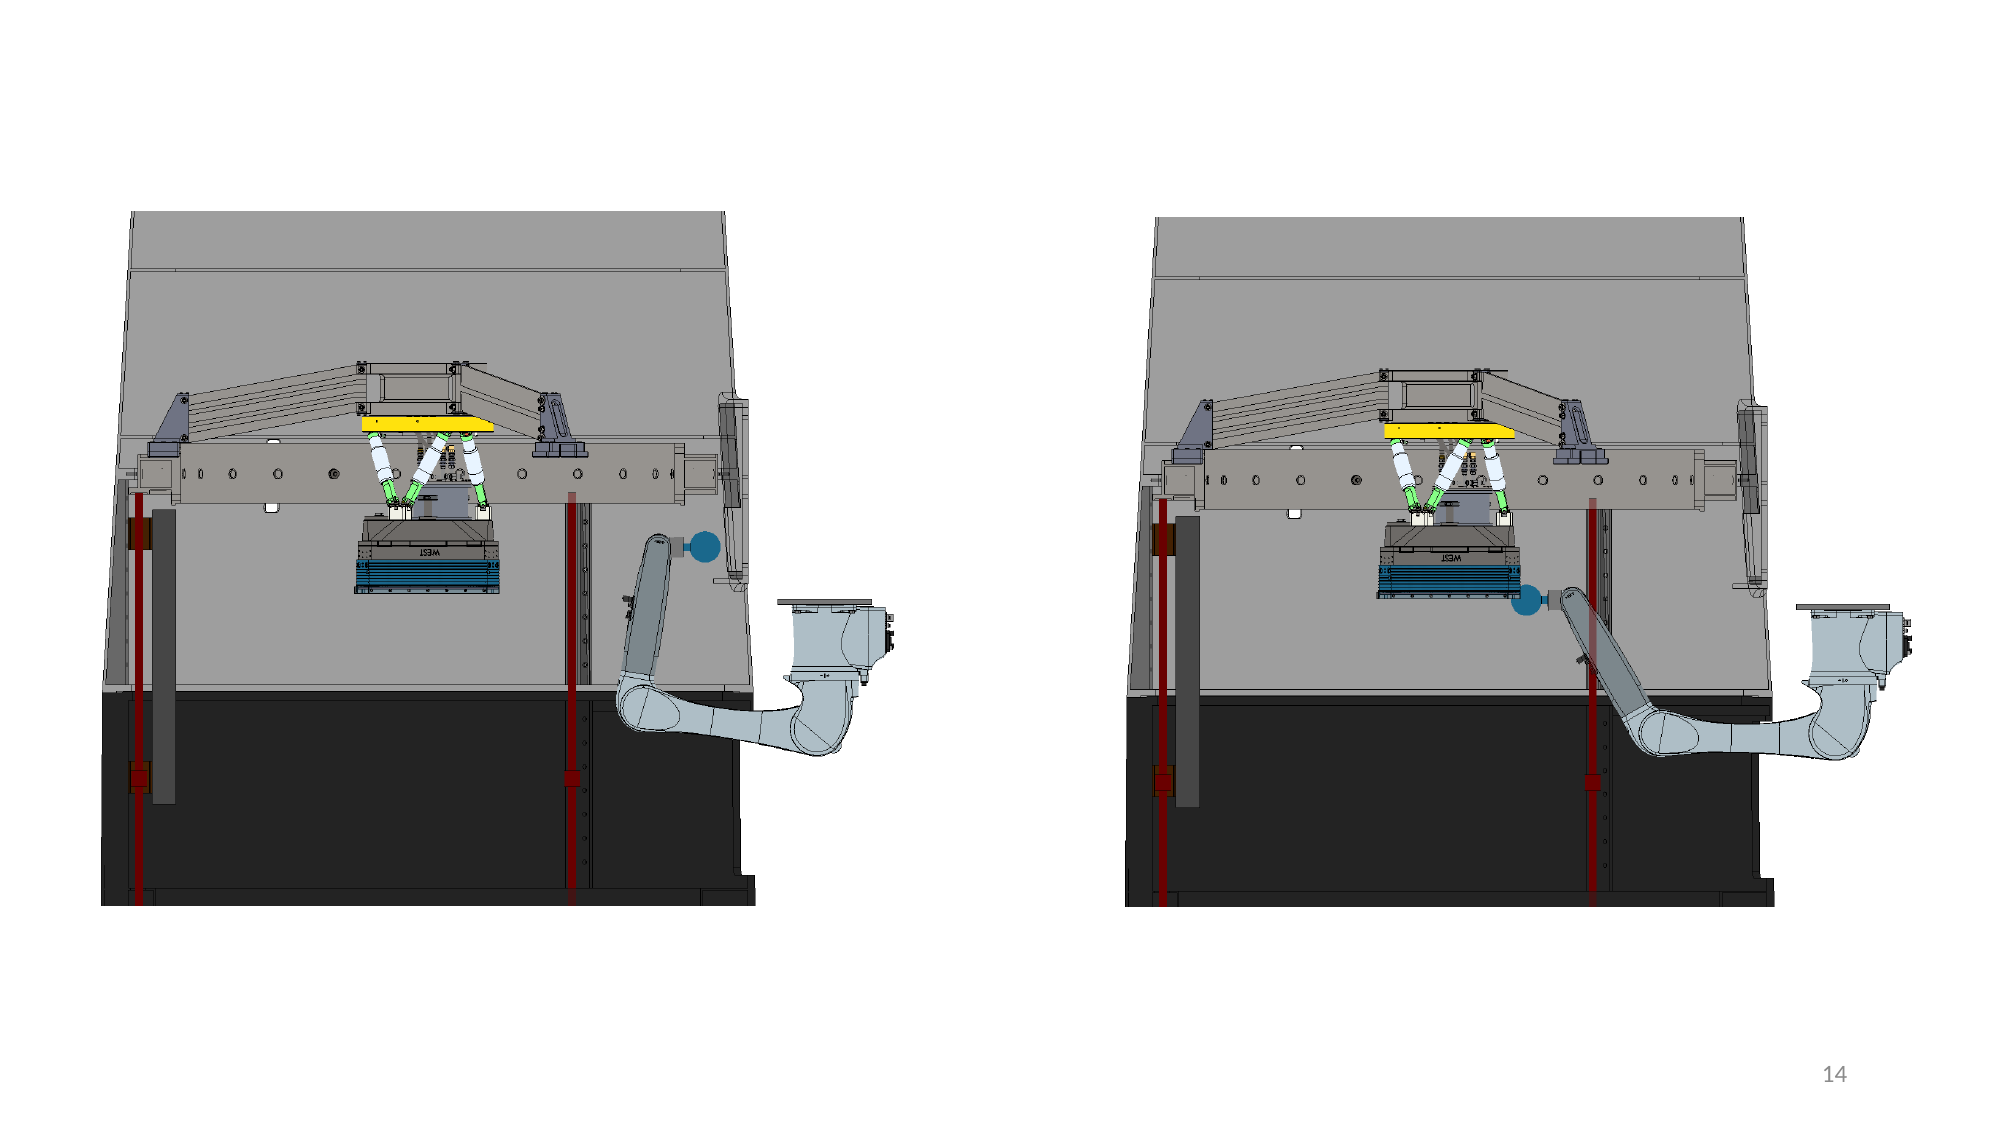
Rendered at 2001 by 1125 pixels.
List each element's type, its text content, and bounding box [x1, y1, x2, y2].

picture [1005, 217, 1962, 907]
picture [0, 211, 976, 906]
slide_number 14 [1412, 1042, 1863, 1103]
